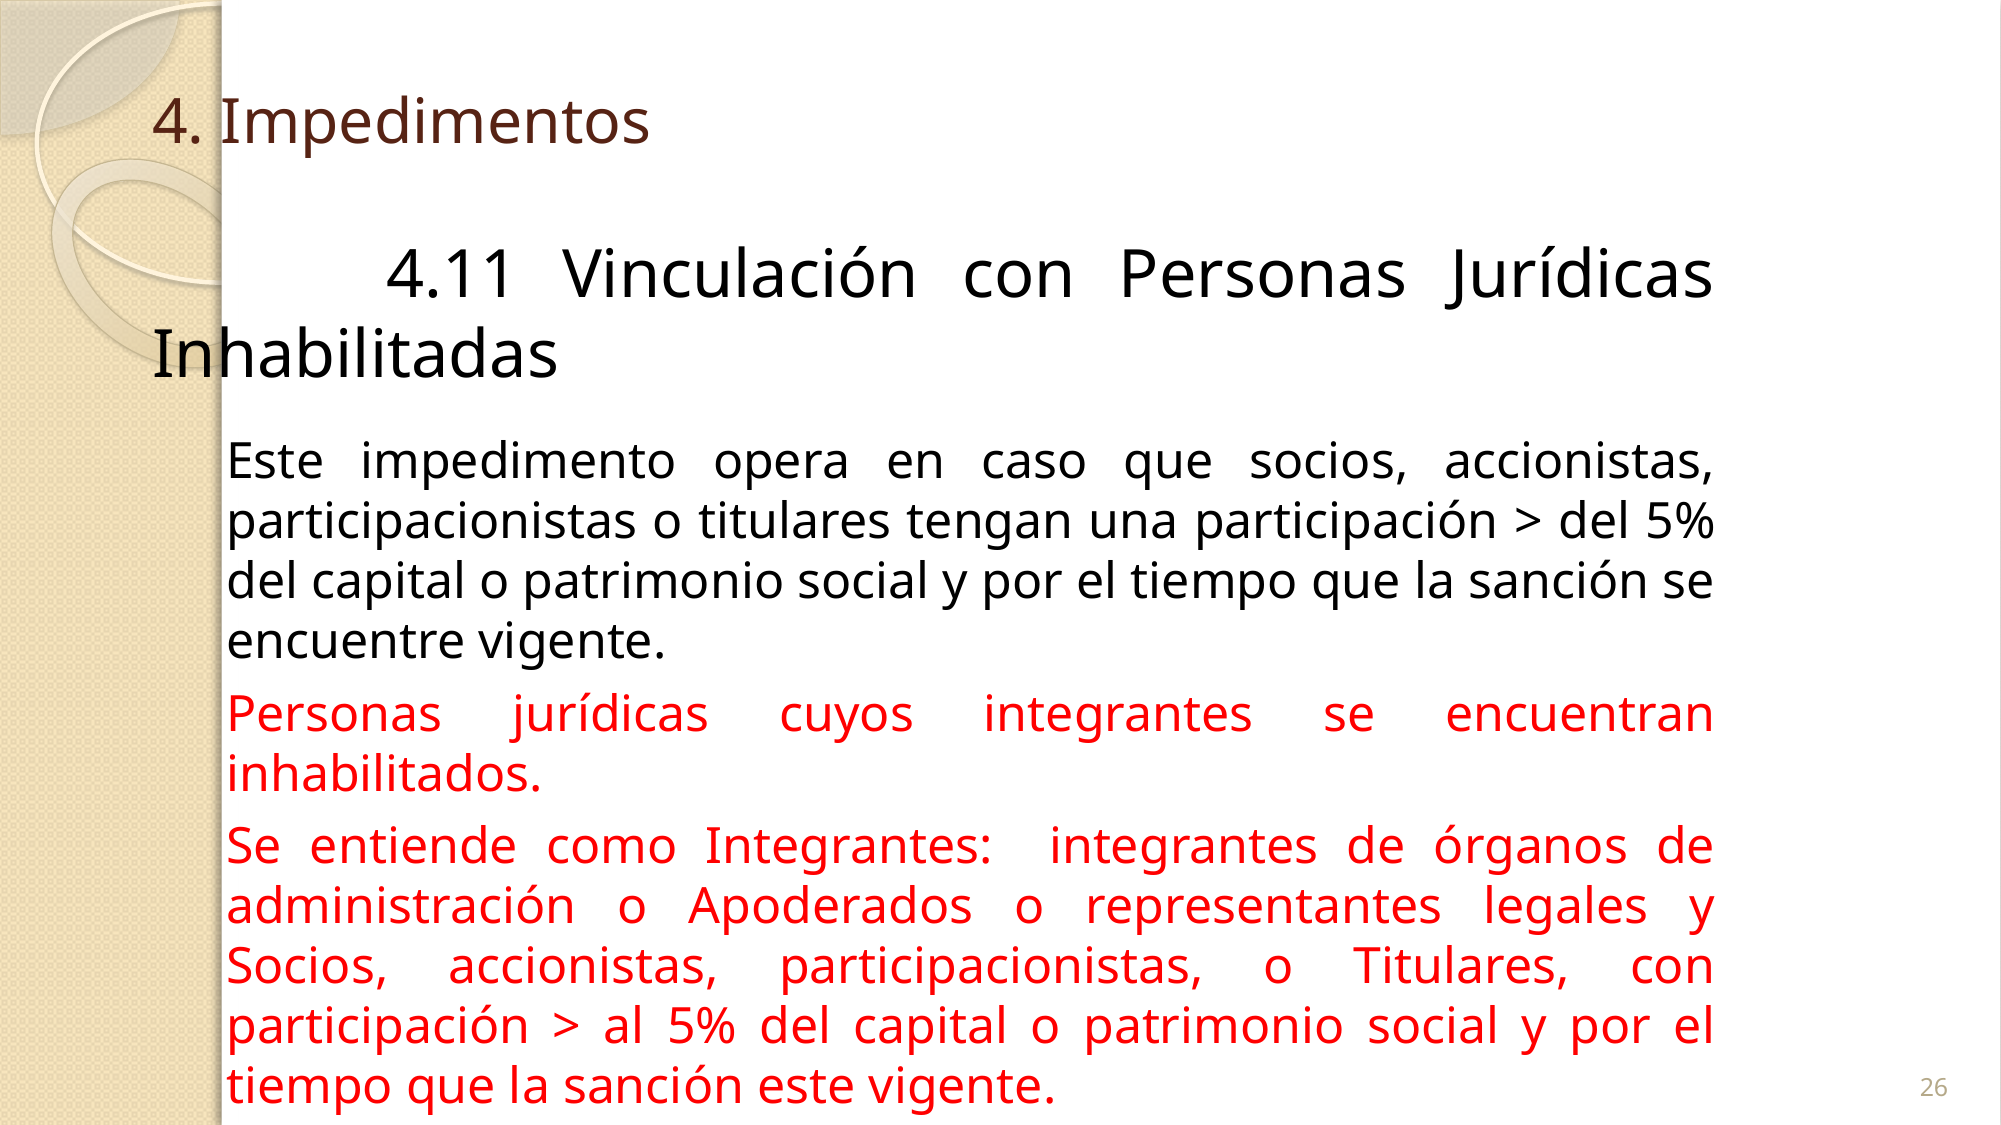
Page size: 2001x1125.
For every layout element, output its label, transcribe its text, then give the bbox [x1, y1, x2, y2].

list 4.11 Vinculación con Personas Jurídicas Inhabilitadas Este impedimento opera en caso que socios, accionistas, participacionistas o titulares tengan una participación > del 5% del capital o patrimonio social y por el tiempo que la sanción se encuentre vigente. Personas jurídicas cuyos integrantes se encuentran inhabilitados. Se entiende como Integrantes: integrantes de órganos de administración o Apoderados o representantes legales y Socios, accionistas, participacionistas, o Titulares, con participación > al 5% del capital o patrimonio social y por el tiempo que la sanción este vigente. [137, 223, 1731, 1125]
title 4. Impedimentos [137, 59, 1863, 178]
slide_number 26 [1883, 1034, 1984, 1113]
